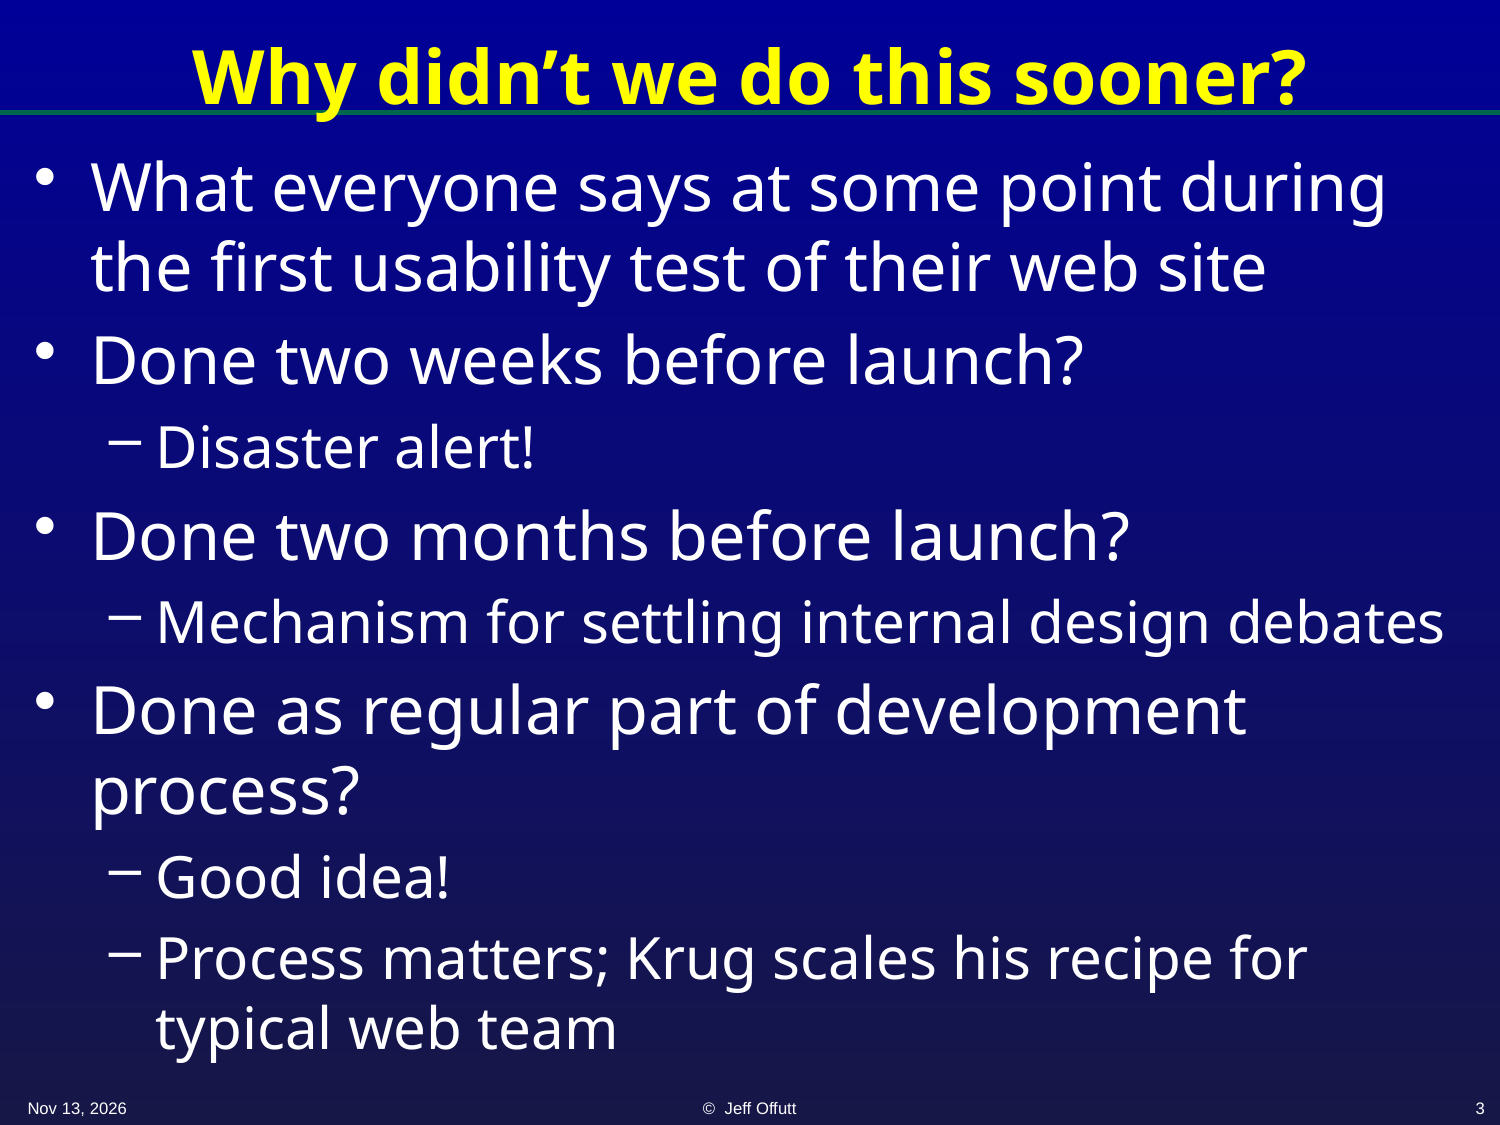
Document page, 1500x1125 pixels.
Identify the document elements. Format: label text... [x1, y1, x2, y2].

footer © Jeff Offutt [512, 1074, 988, 1125]
slide_number 3 [1187, 1074, 1500, 1125]
list What everyone says at some point during the first usability test of their web site Done two weeks before launch? Disaster alert! Done two months before launch? Mechanism for settling internal design debates Done as regular part of development process? Good idea! Process matters; Krug scales his recipe for typical web team [18, 137, 1482, 1076]
slide_number 18-Apr-22 [12, 1074, 326, 1125]
title Why didn’t we do this sooner? [12, 12, 1488, 138]
